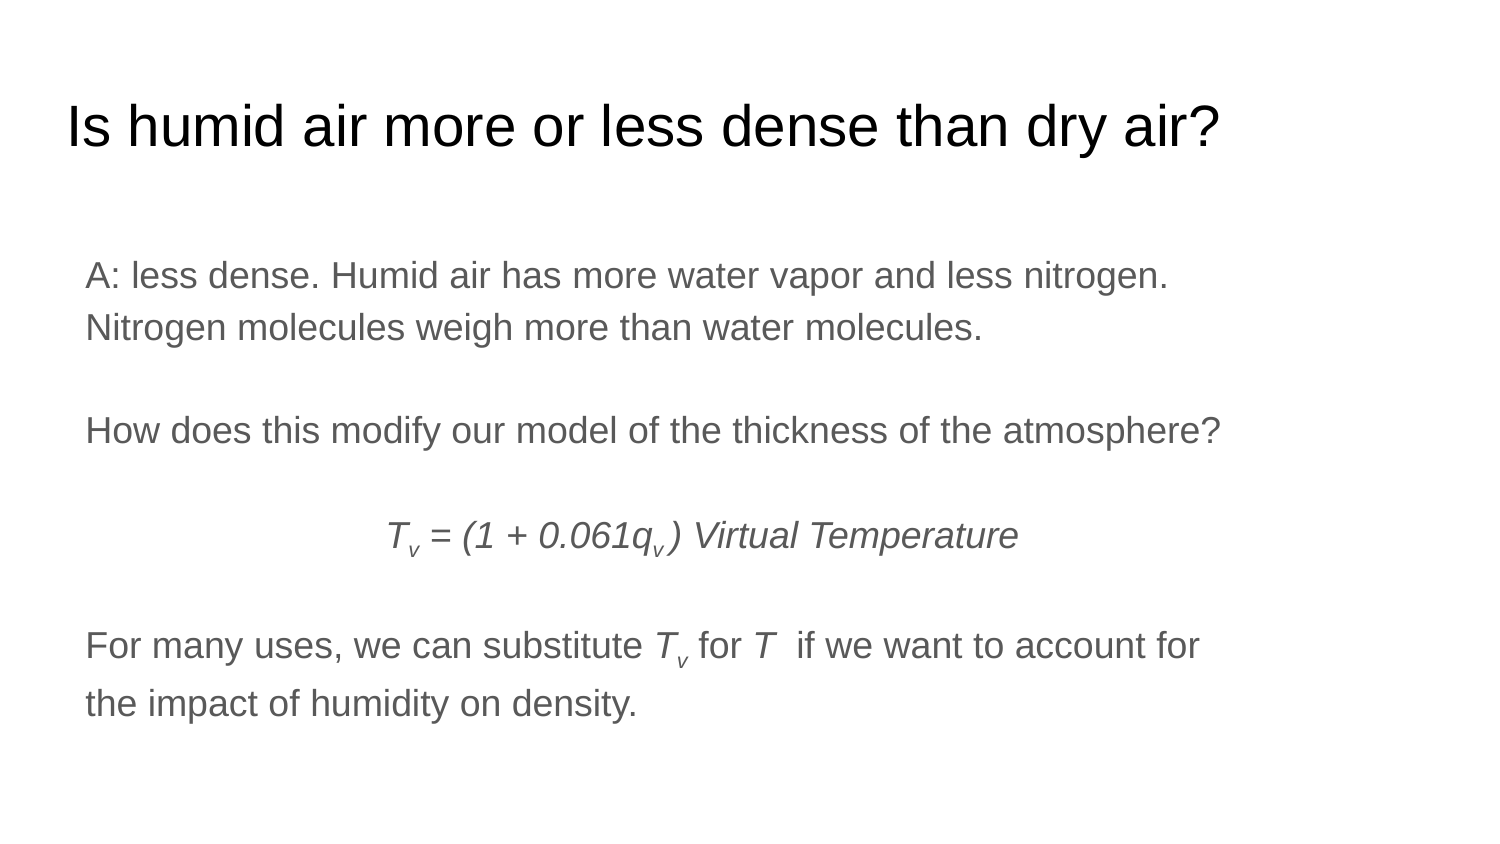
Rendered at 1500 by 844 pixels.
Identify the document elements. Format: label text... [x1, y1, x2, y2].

title Is humid air more or less dense than dry air? [51, 72, 1449, 167]
text_box A: less dense. Humid air has more water vapor and less nitrogen. Nitrogen molecules weigh more than water molecules. How does this modify our model of the thickness of the atmosphere? Tv = (1 + 0.061qv ) Virtual Temperature For many uses, we can substitute Tv for T if we want to account for the impact of humidity on density. [70, 229, 1276, 741]
